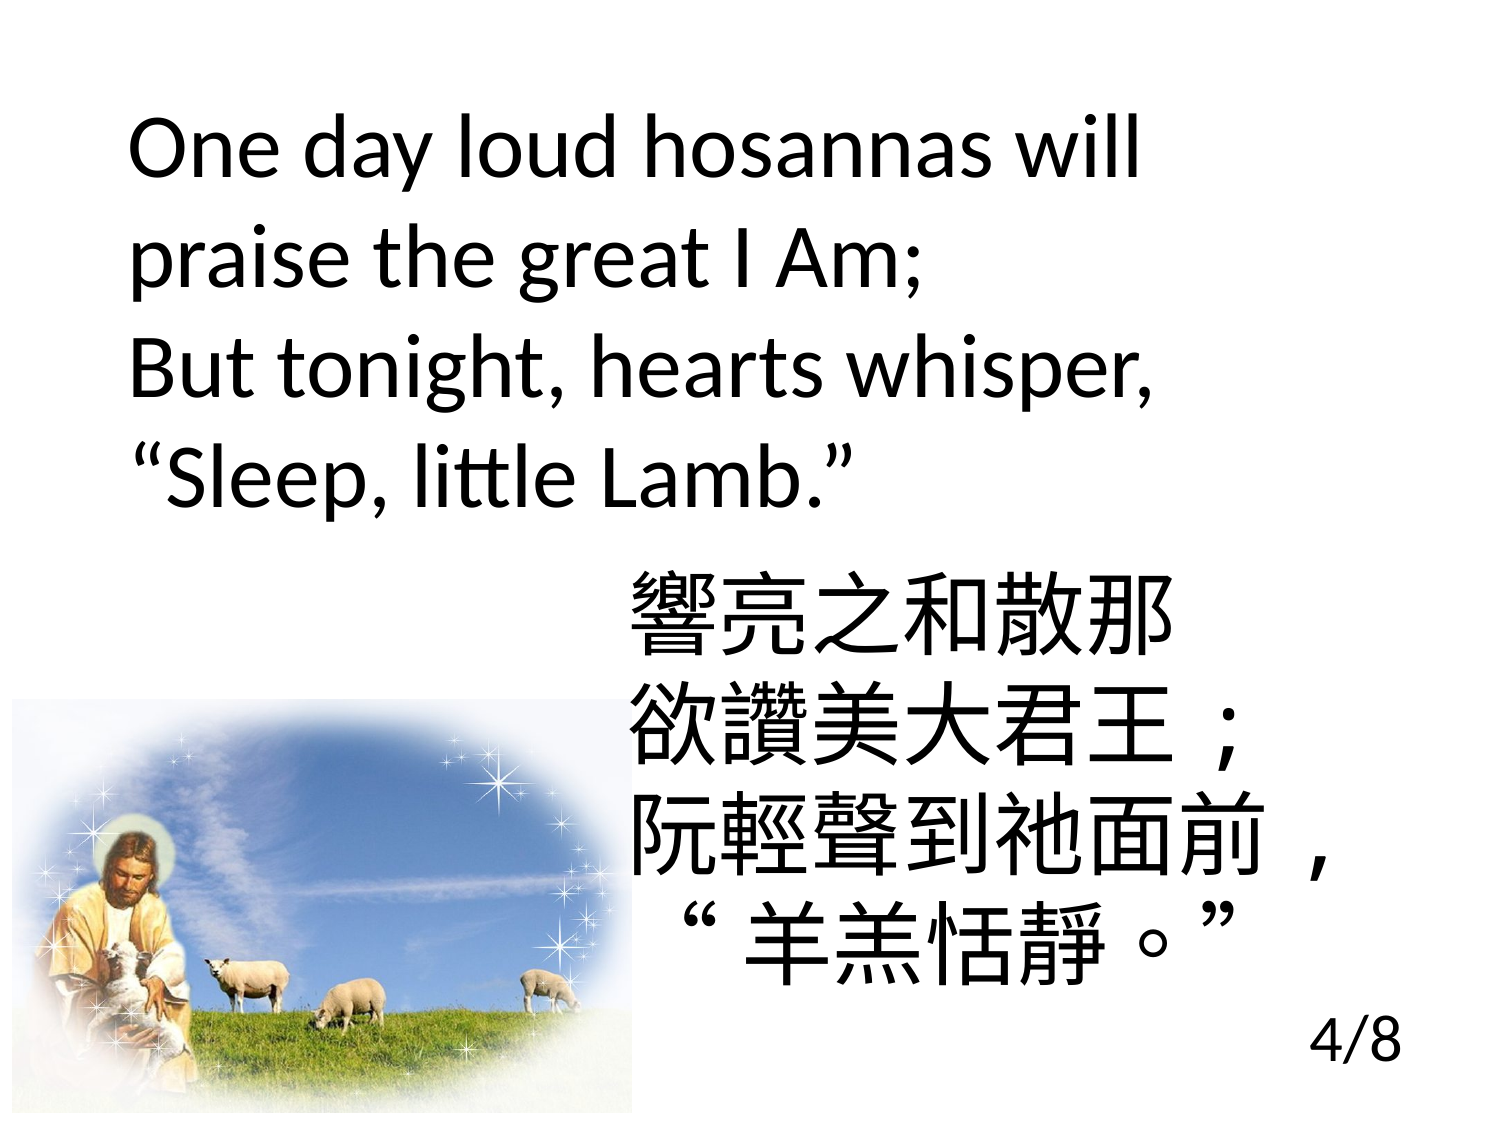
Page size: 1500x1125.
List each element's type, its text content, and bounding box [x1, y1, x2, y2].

subtitle 4/8 [1250, 1005, 1463, 1100]
text_box 響亮之和散那 欲讚美大君王; 阮輕聲到祂面前, “羊羔恬靜。” [612, 549, 1488, 1005]
title One day loud hosannas will praise the great I Am; But tonight, hearts whisper, “Sleep, little Lamb.” [112, 62, 1400, 550]
picture [12, 699, 632, 1113]
